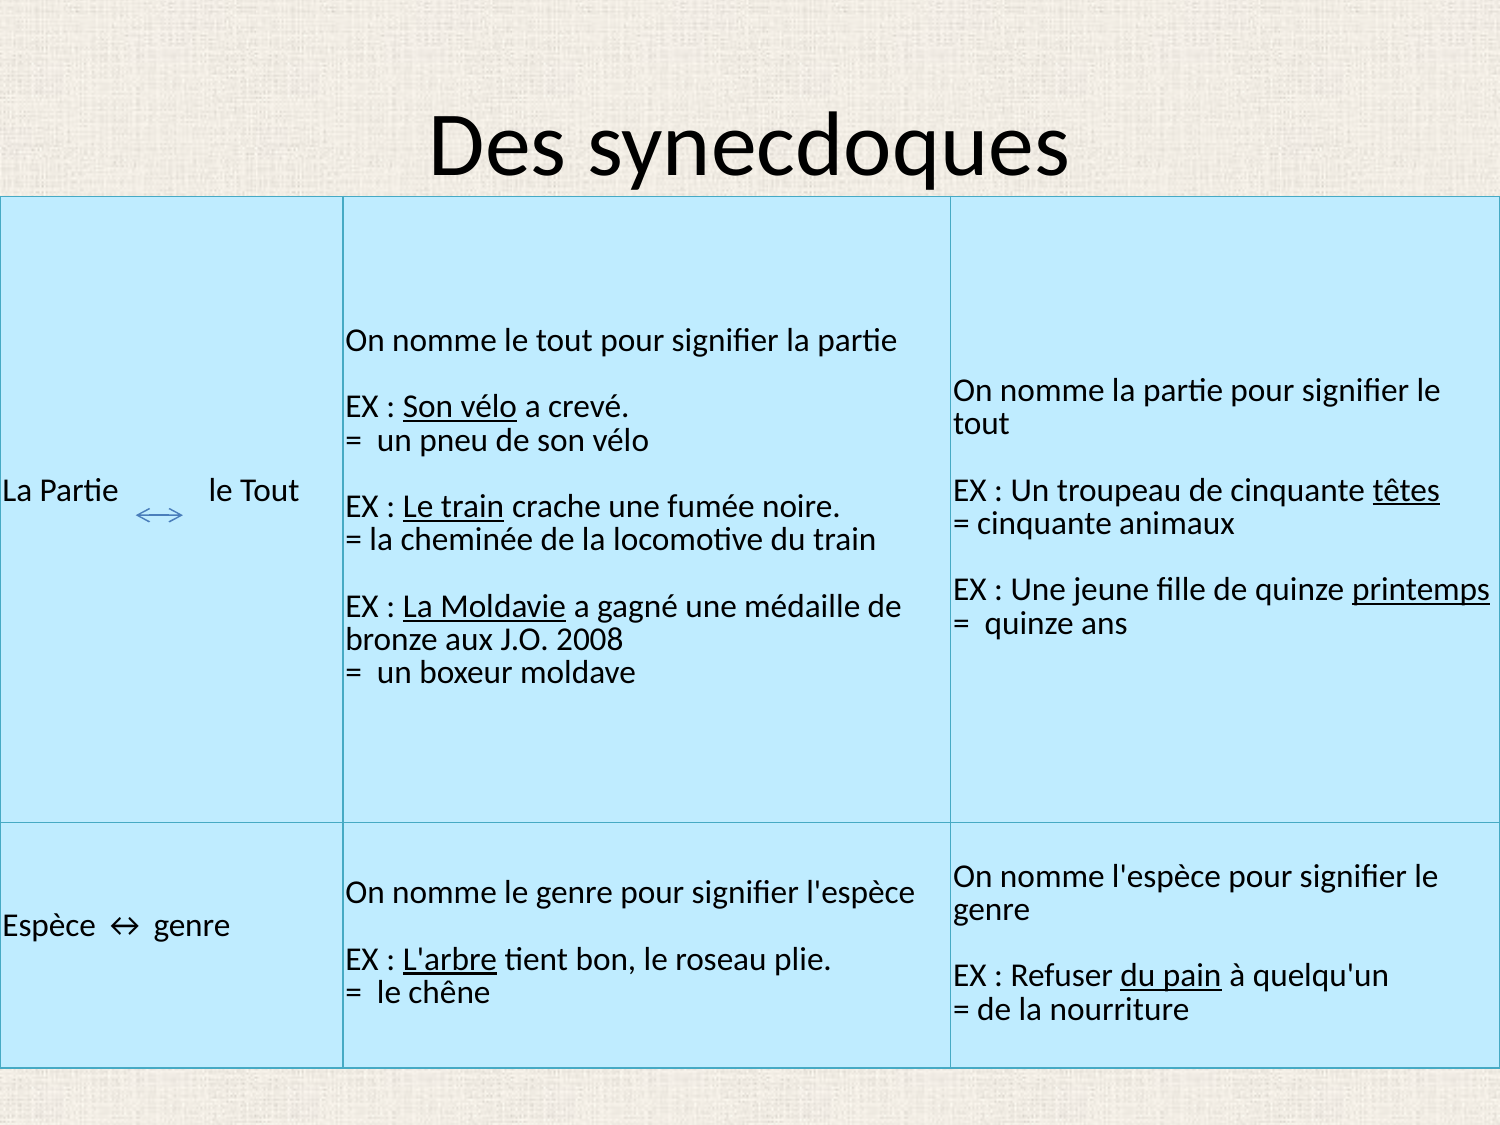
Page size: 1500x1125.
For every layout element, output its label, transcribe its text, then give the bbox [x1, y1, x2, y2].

table_cell On nomme le genre pour signifier l'espèce EX : L'arbre tient bon, le roseau plie. = le chêne [344, 823, 950, 1067]
table_header On nomme la partie pour signifier le tout EX : Un troupeau de cinquante têtes = cinquante animaux EX : Une jeune fille de quinze printemps = quinze ans [951, 197, 1499, 822]
title Des synecdoques [75, 45, 1425, 233]
table_header On nomme le tout pour signifier la partie EX : Son vélo a crevé. = un pneu de son vélo EX : Le train crache une fumée noire. = la cheminée de la locomotive du train EX : La Moldavie a gagné une médaille de bronze aux J.O. 2008 = un boxeur moldave [344, 233, 950, 822]
table_cell On nomme l'espèce pour signifier le genre EX : Refuser du pain à quelqu'un = de la nourriture [951, 823, 1499, 1067]
table_cell Espèce ↔ genre [1, 823, 342, 1067]
table_header La Partie le Tout [1, 197, 342, 822]
